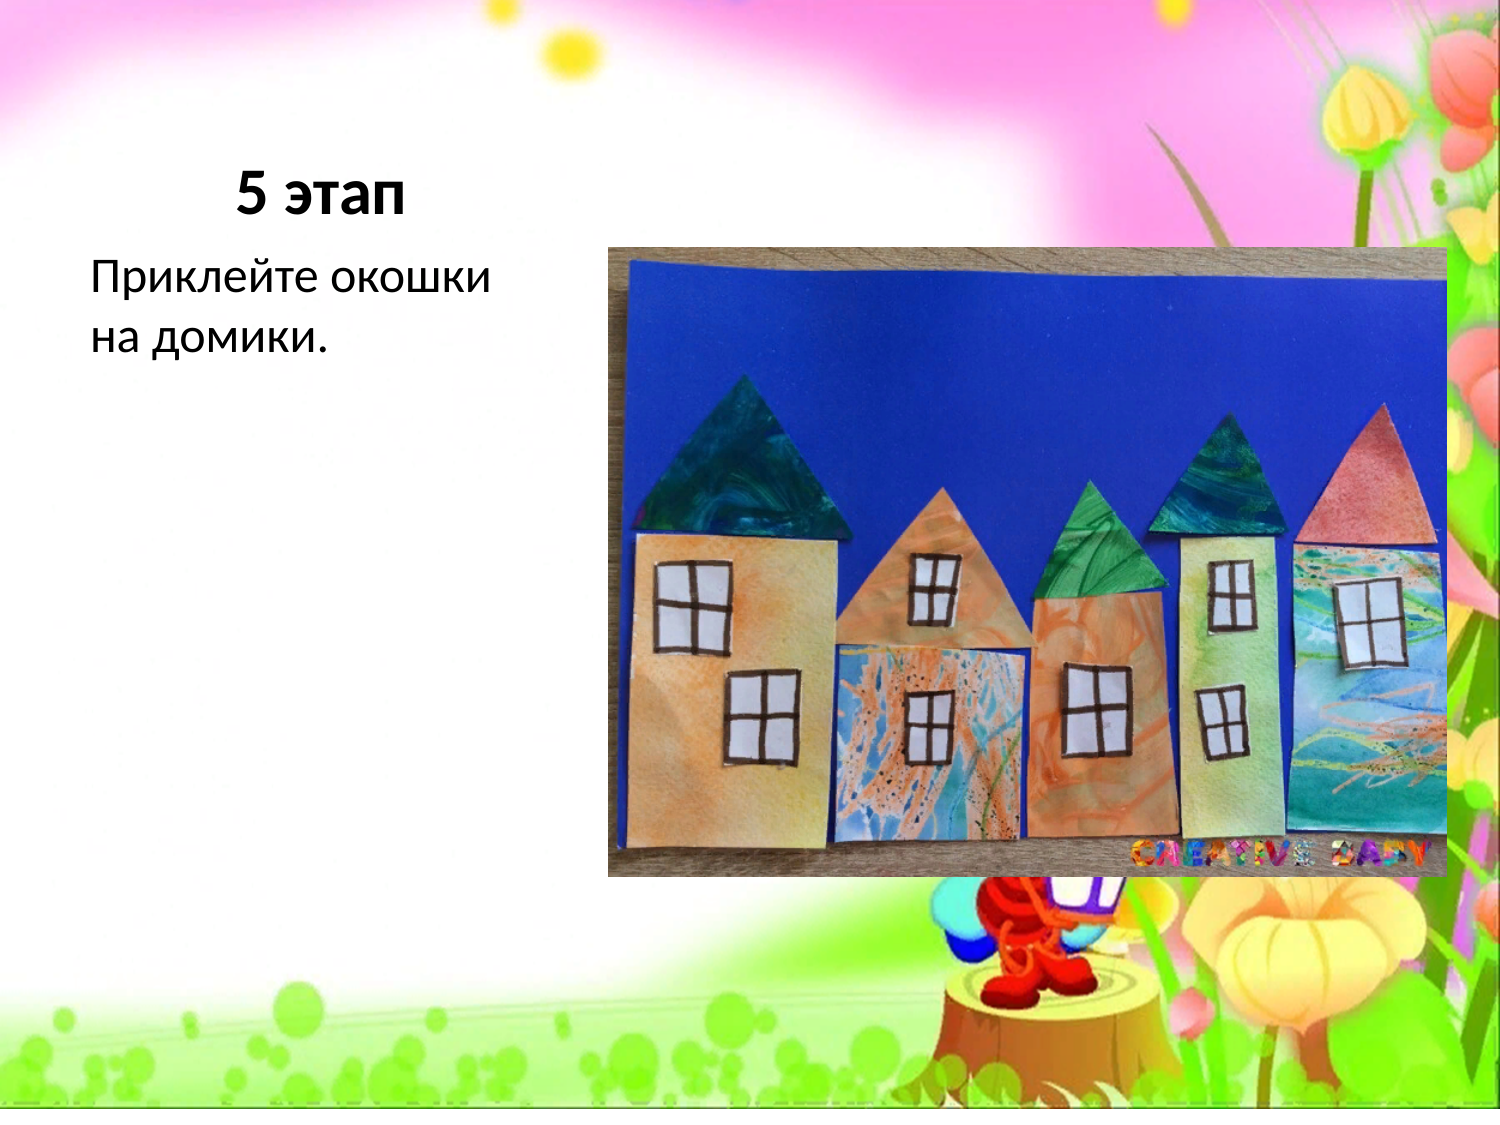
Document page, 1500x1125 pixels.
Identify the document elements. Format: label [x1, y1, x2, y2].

list [608, 247, 1447, 878]
picture [0, 0, 1500, 1109]
